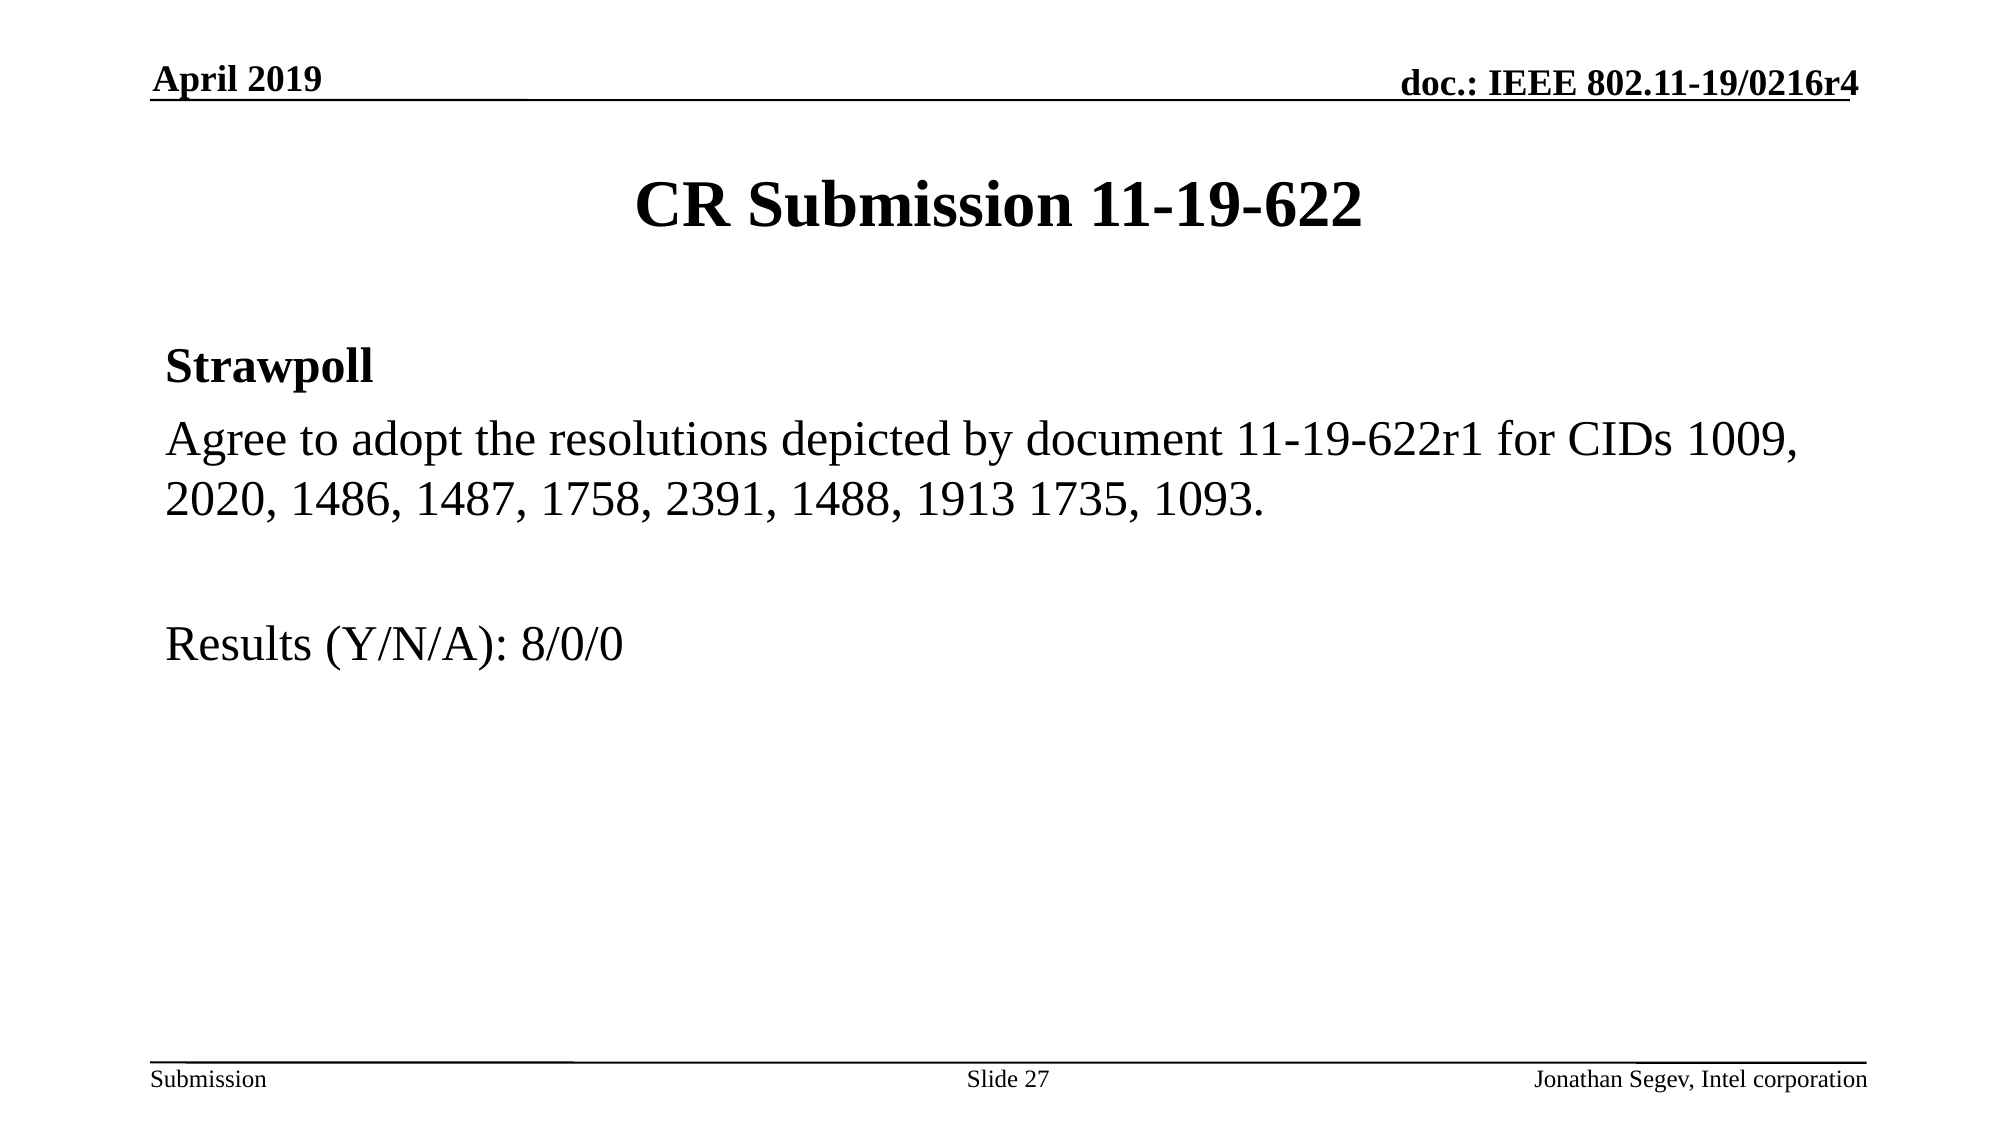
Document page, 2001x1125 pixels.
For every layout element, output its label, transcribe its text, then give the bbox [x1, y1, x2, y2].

title CR Submission 11-19-622 [149, 112, 1850, 288]
list Strawpoll Agree to adopt the resolutions depicted by document 11-19-622r1 for CIDs 1009, 2020, 1486, 1487, 1758, 2391, 1488, 1913 1735, 1093. Results (Y/N/A): 8/0/0 [149, 324, 1850, 1000]
slide_number Slide 27 [950, 1061, 1067, 1123]
footer Jonathan Segev, Intel corporation [1171, 1061, 1869, 1093]
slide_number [152, 54, 563, 100]
